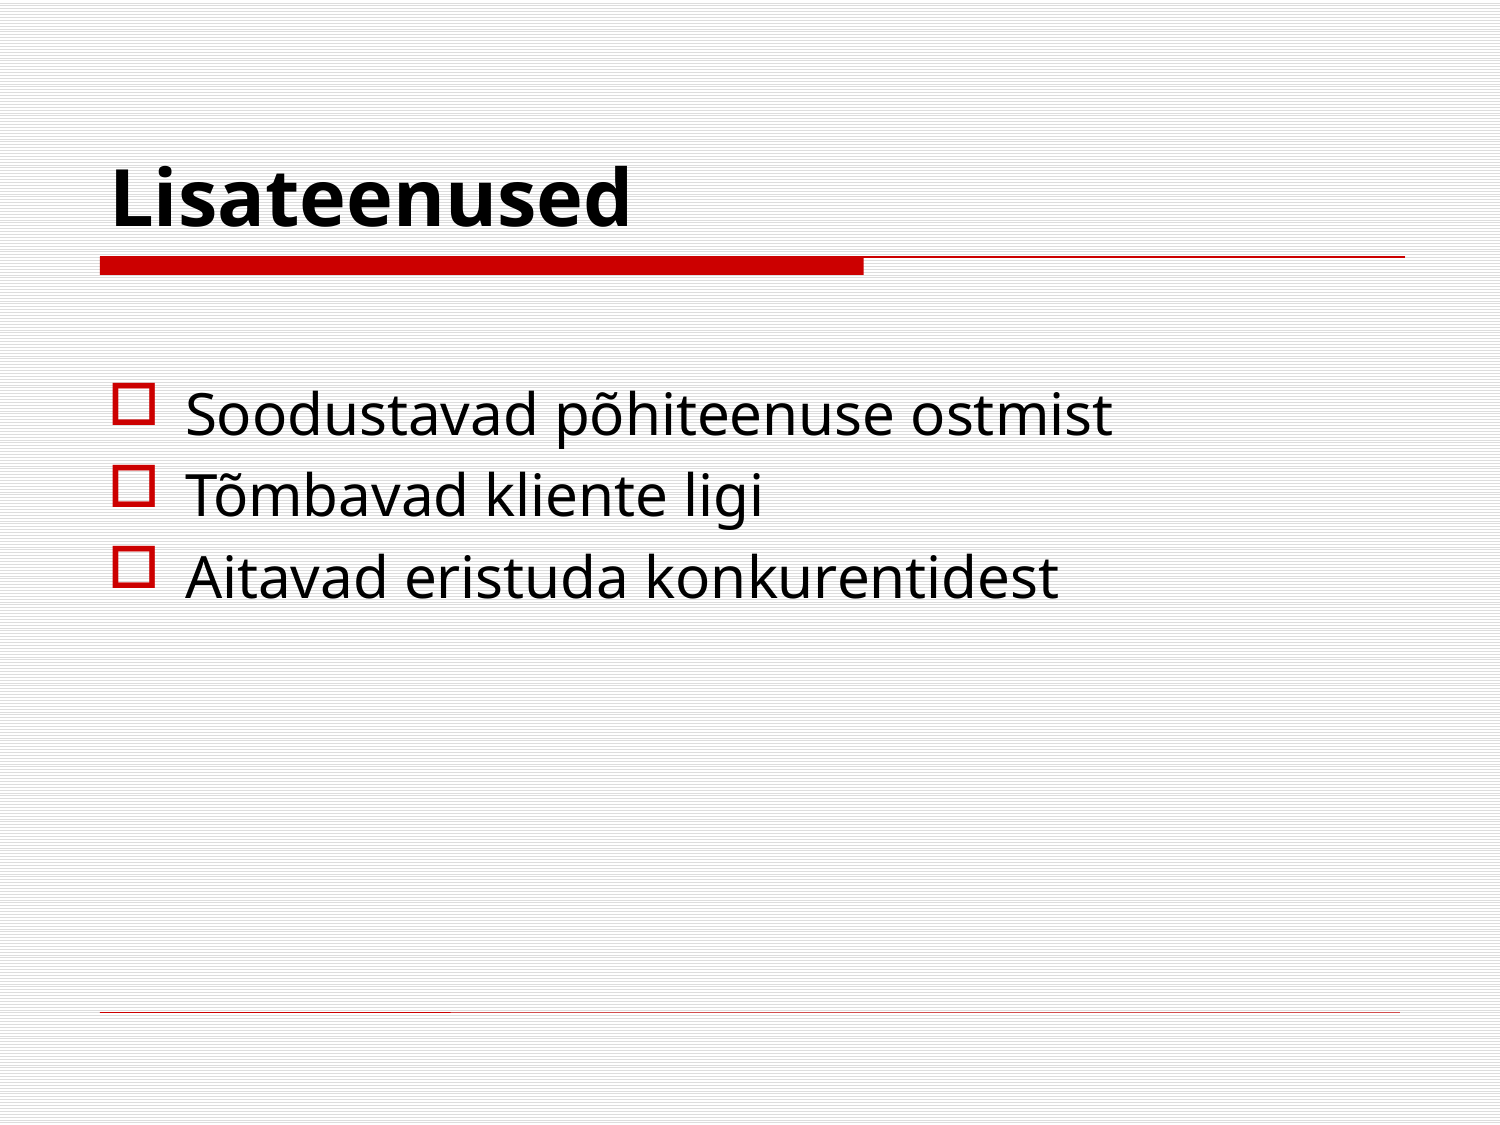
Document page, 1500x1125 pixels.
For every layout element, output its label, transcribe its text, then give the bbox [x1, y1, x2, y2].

title Lisateenused [94, 50, 1407, 250]
list Soodustavad põhiteenuse ostmist Tõmbavad kliente ligi Aitavad eristuda konkurentidest [92, 287, 1406, 988]
